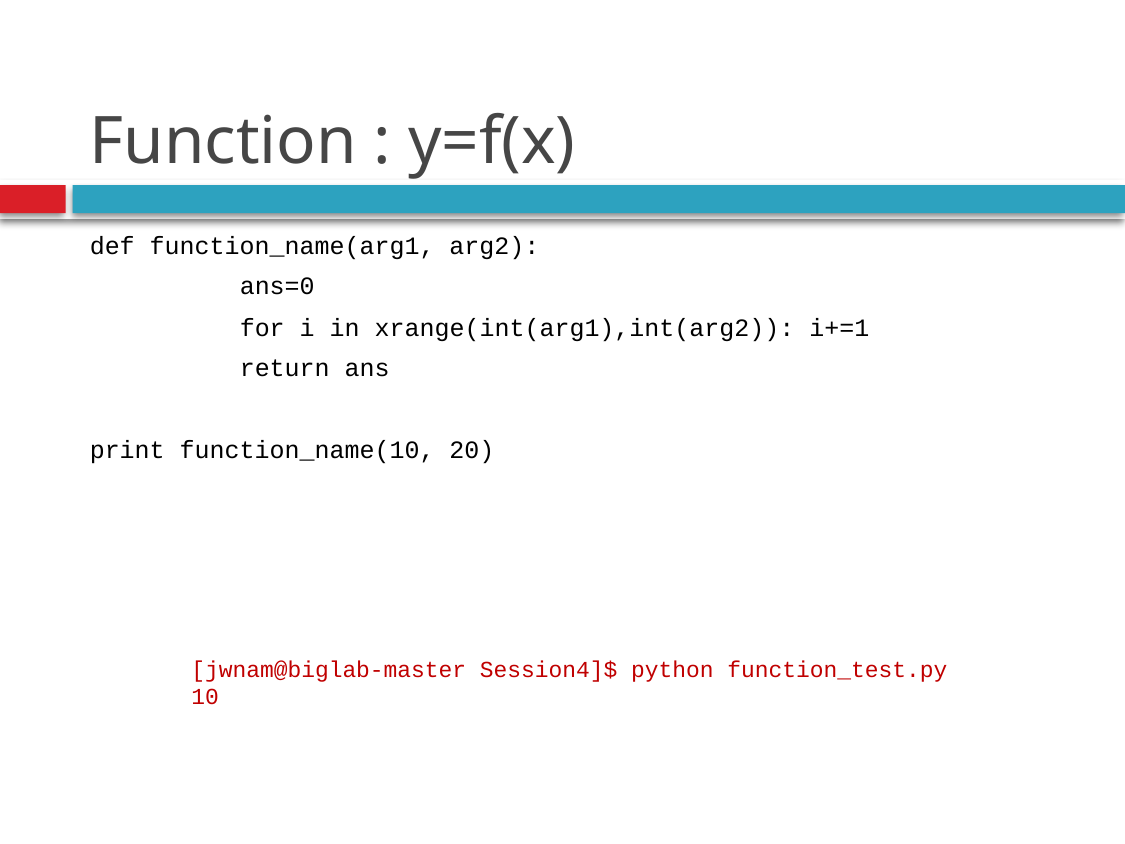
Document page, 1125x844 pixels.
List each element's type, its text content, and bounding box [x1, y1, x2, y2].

list def function_name(arg1, arg2): ans=0 for i in xrange(int(arg1),int(arg2)): i+=1 return ans print function_name(10, 20) [75, 221, 988, 759]
title Function : y=f(x) [75, 19, 1079, 185]
text_box [jwnam@biglab-master Session4]$ python function_test.py 10 [176, 646, 977, 717]
